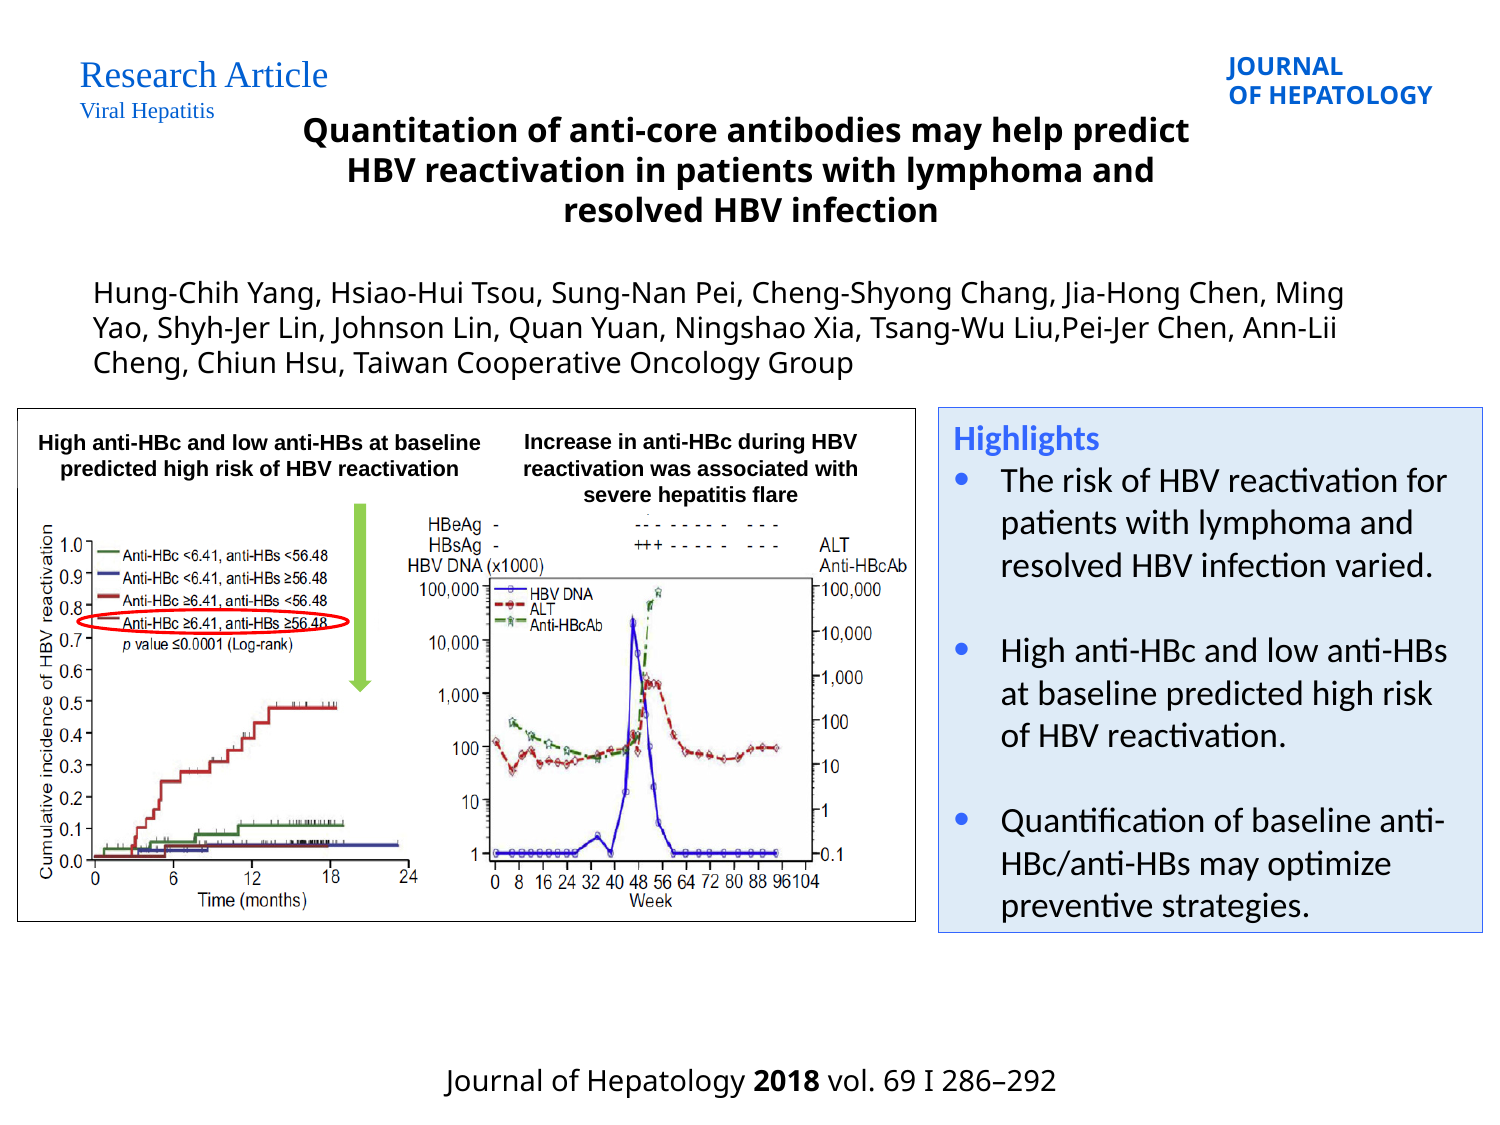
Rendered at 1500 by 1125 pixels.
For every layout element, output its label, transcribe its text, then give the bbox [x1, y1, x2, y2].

text_box JOURNAL OF HEPATOLOGY [1213, 42, 1459, 118]
text_box Research Article Viral Hepatitis [64, 42, 372, 130]
picture [17, 407, 916, 922]
text_box Journal of Hepatology 2018 vol. 69 I 286–292 [431, 1055, 1072, 1105]
text_box Highlights The risk of HBV reactivation for patients with lymphoma and resolved HBV infection varied. High anti-HBc and low anti-HBs at baseline predicted high risk of HBV reactivation. Quantification of baseline anti-HBc/anti-HBs may optimize preventive strategies. [938, 407, 1483, 933]
text_box Hung-Chih Yang, Hsiao-Hui Tsou, Sung-Nan Pei, Cheng-Shyong Chang, Jia-Hong Chen, Ming Yao, Shyh-Jer Lin, Johnson Lin, Quan Yuan, Ningshao Xia, Tsang-Wu Liu,Pei-Jer Chen, Ann-Lii Cheng, Chiun Hsu, Taiwan Cooperative Oncology Group [78, 267, 1425, 387]
text_box Quantitation of anti-core antibodies may help predict HBV reactivation in patients with lymphoma and resolved HBV infection [284, 101, 1218, 237]
